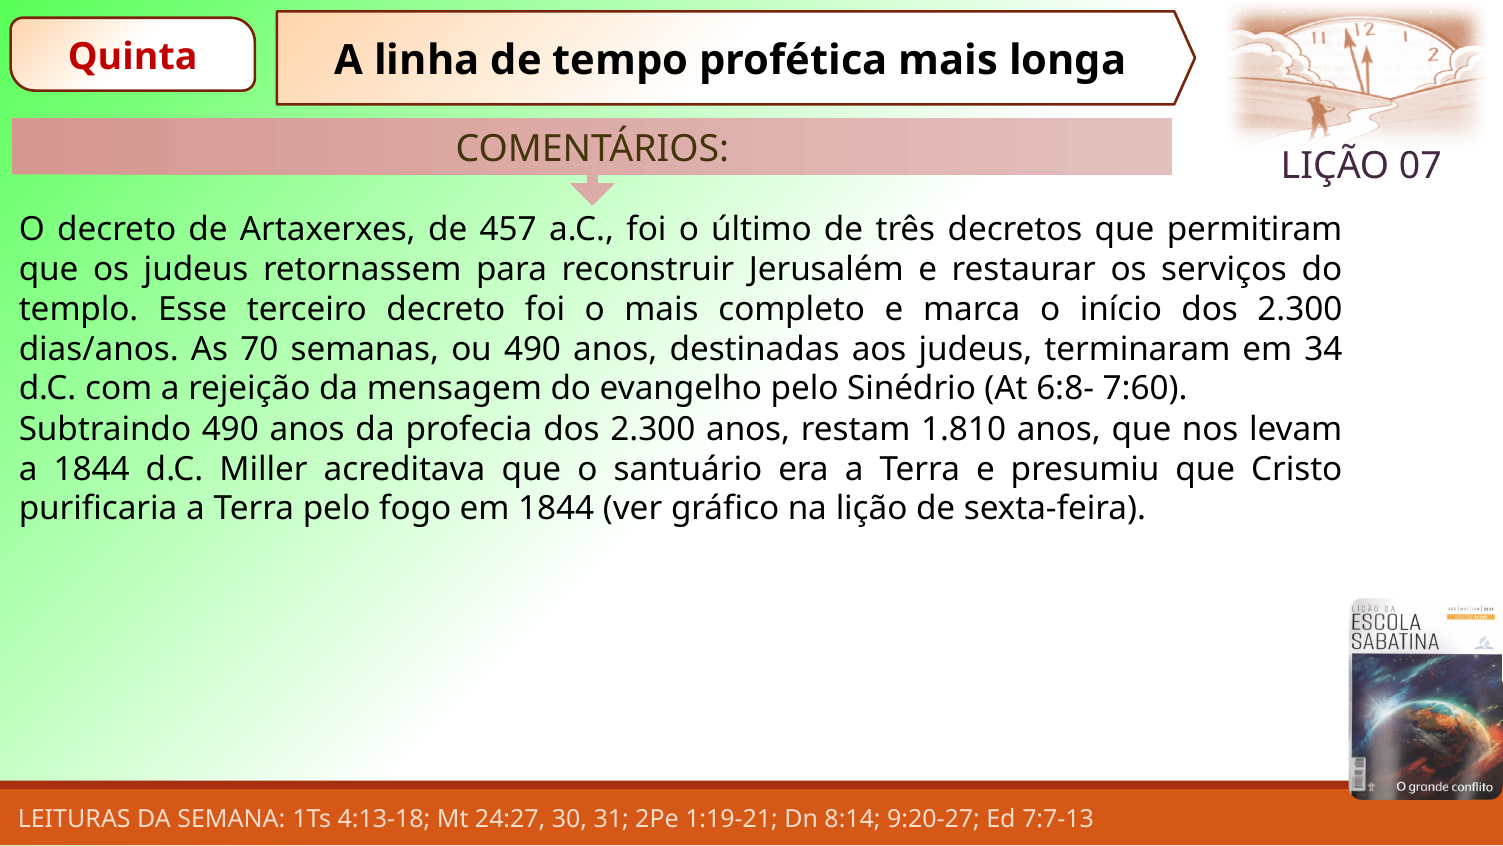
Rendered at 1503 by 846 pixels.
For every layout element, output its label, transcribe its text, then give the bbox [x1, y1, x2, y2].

text_box LEITURAS DA SEMANA: 1Ts 4:13-18; Mt 24:27, 30, 31; 2Pe 1:19-21; Dn 8:14; 9:20-27; Ed 7:7-13 [3, 794, 1421, 840]
picture [1348, 597, 1503, 801]
text_box COMENTÁRIOS: [10, 116, 1174, 207]
text_box Quinta [9, 16, 257, 92]
text_box LIÇÃO 07 [1265, 159, 1458, 194]
text_box A linha de tempo profética mais longa [275, 10, 1197, 106]
picture [1220, 0, 1491, 153]
text_box O decreto de Artaxerxes, de 457 a.C., foi o último de três decretos que permitiram que os judeus retornassem para reconstruir Jerusalém e restaurar os serviços do templo. Esse terceiro decreto foi o mais completo e marca o início dos 2.300 dias/anos. As 70 semanas, ou 490 anos, destinadas aos judeus, terminaram em 34 d.C. com a rejeição da mensagem do evangelho pelo Sinédrio (At 6:8- 7:60). Subtraindo 490 anos da profecia dos 2.300 anos, restam 1.810 anos, que nos levam a 1844 d.C. Miller acreditava que o santuário era a Terra e presumiu que Cristo purificaria a Terra pelo fogo em 1844 (ver gráfico na lição de sexta-feira). [4, 199, 1360, 534]
